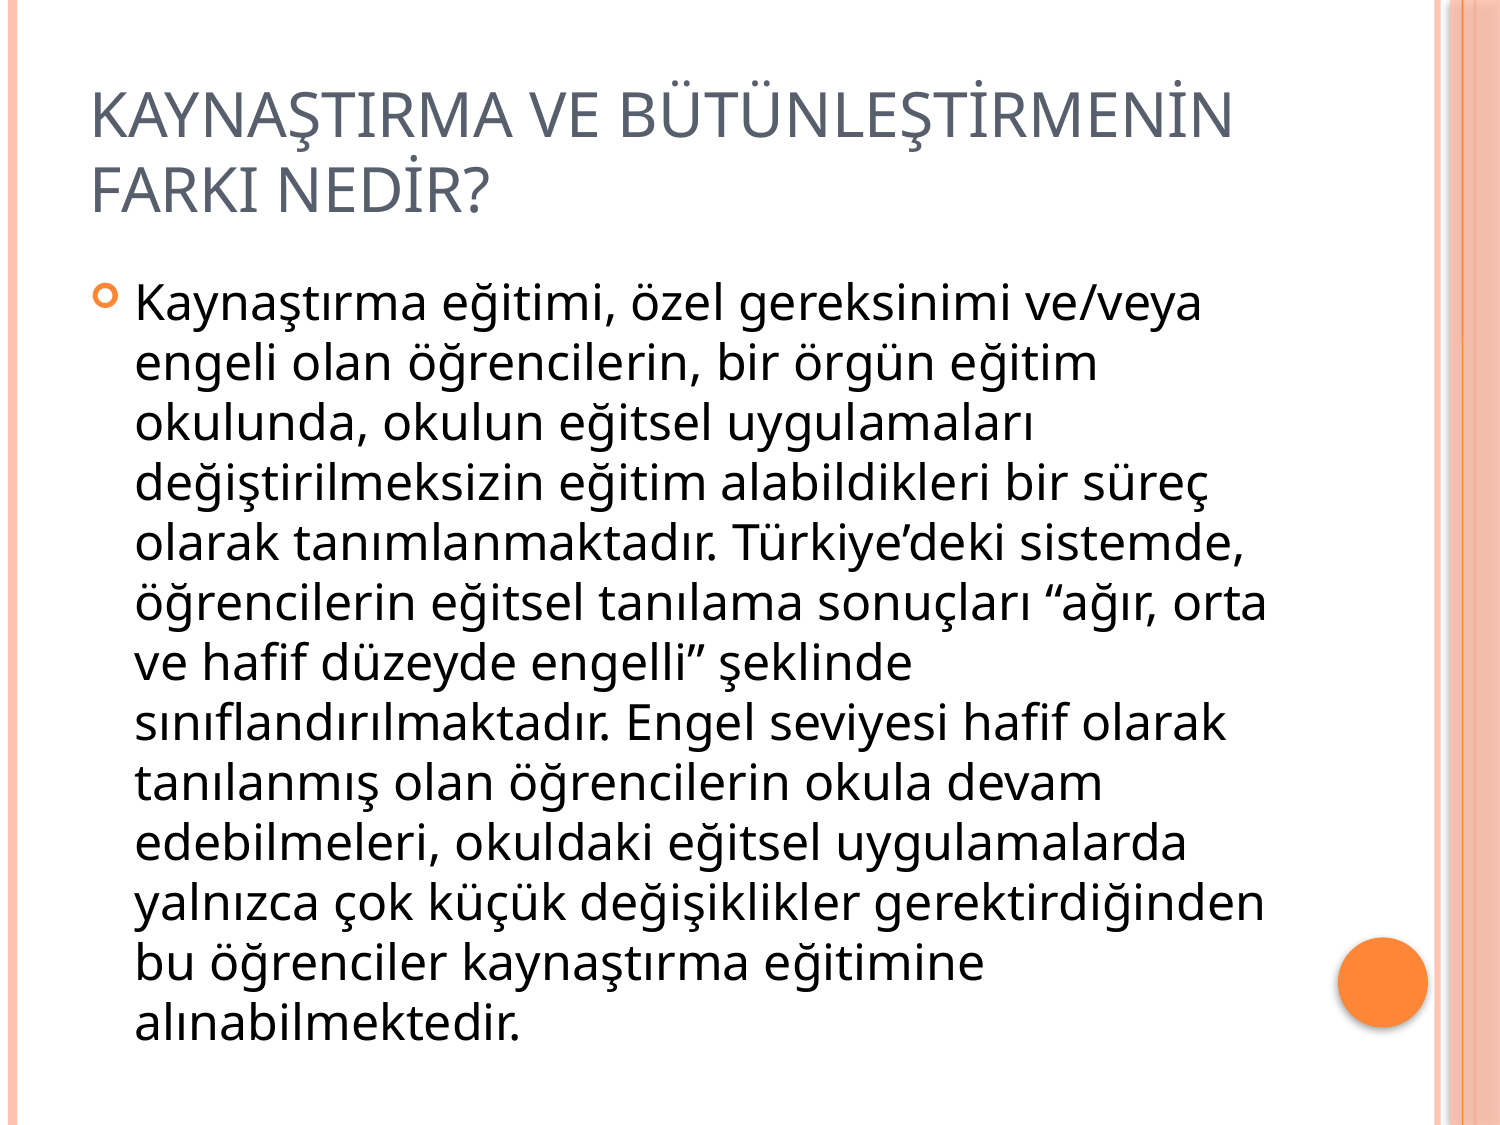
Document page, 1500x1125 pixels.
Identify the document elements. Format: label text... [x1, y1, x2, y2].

title Kaynaştırma ve bütünleştirmenin farkı nedir? [75, 45, 1300, 233]
list Kaynaştırma eğitimi, özel gereksinimi ve/veya engeli olan öğrencilerin, bir örgün eğitim okulunda, okulun eğitsel uygulamaları değiştirilmeksizin eğitim alabildikleri bir süreç olarak tanımlanmaktadır. Türkiye’deki sistemde, öğrencilerin eğitsel tanılama sonuçları “ağır, orta ve hafif düzeyde engelli” şeklinde sınıflandırılmaktadır. Engel seviyesi hafif olarak tanılanmış olan öğrencilerin okula devam edebilmeleri, okuldaki eğitsel uygulamalarda yalnızca çok küçük değişiklikler gerektirdiğinden bu öğrenciler kaynaştırma eğitimine alınabilmektedir. [75, 262, 1300, 1062]
